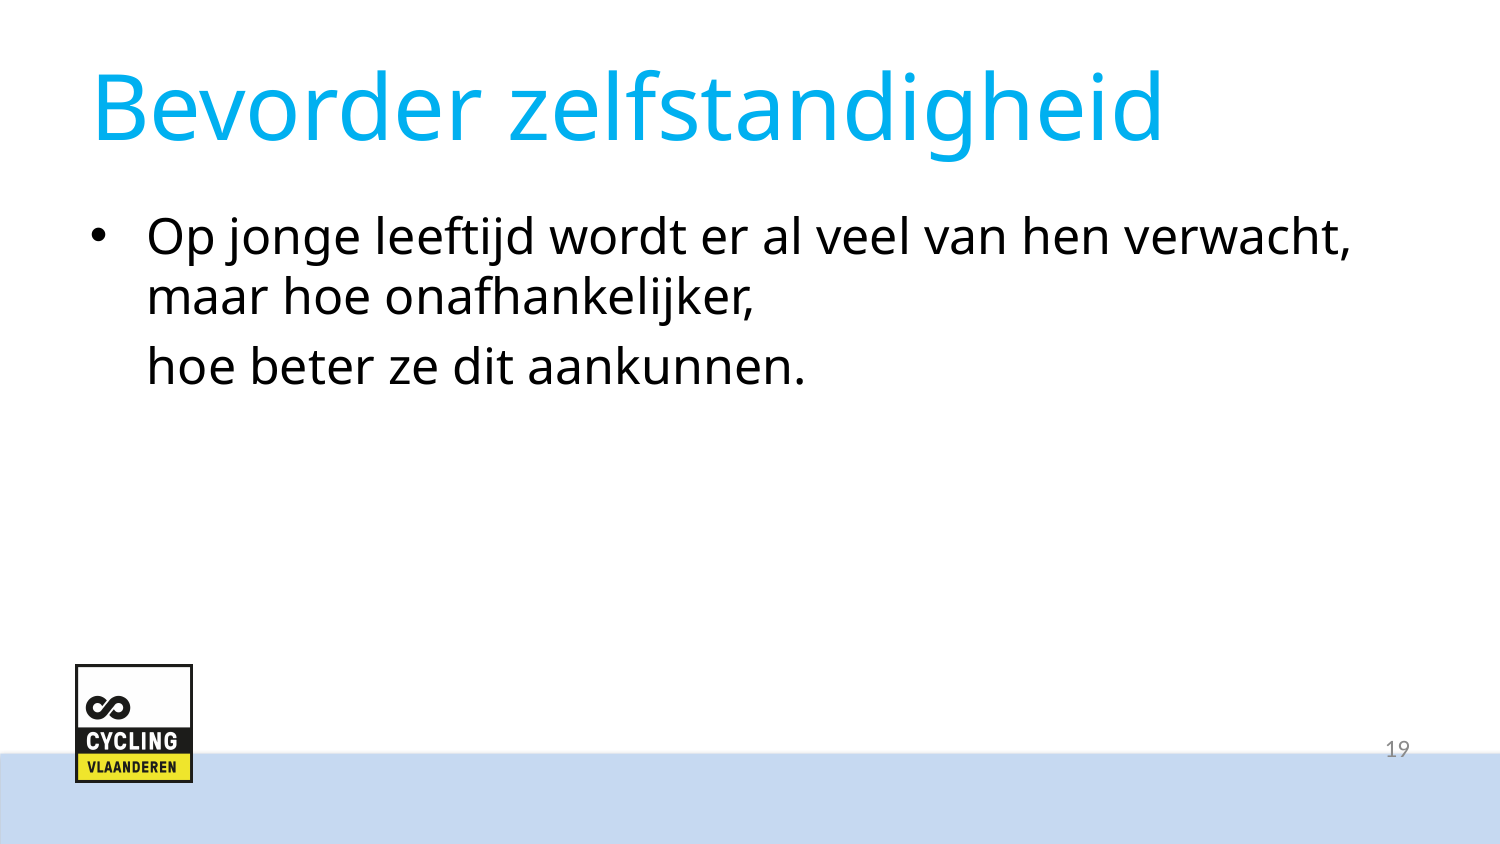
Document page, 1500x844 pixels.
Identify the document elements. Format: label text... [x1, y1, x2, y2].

title Bevorder zelfstandigheid [75, 33, 1425, 175]
picture [75, 664, 193, 783]
slide_number 19 [1074, 717, 1425, 778]
list Op jonge leeftijd wordt er al veel van hen verwacht, maar hoe onafhankelijker, hoe beter ze dit aankunnen. [75, 196, 1425, 644]
